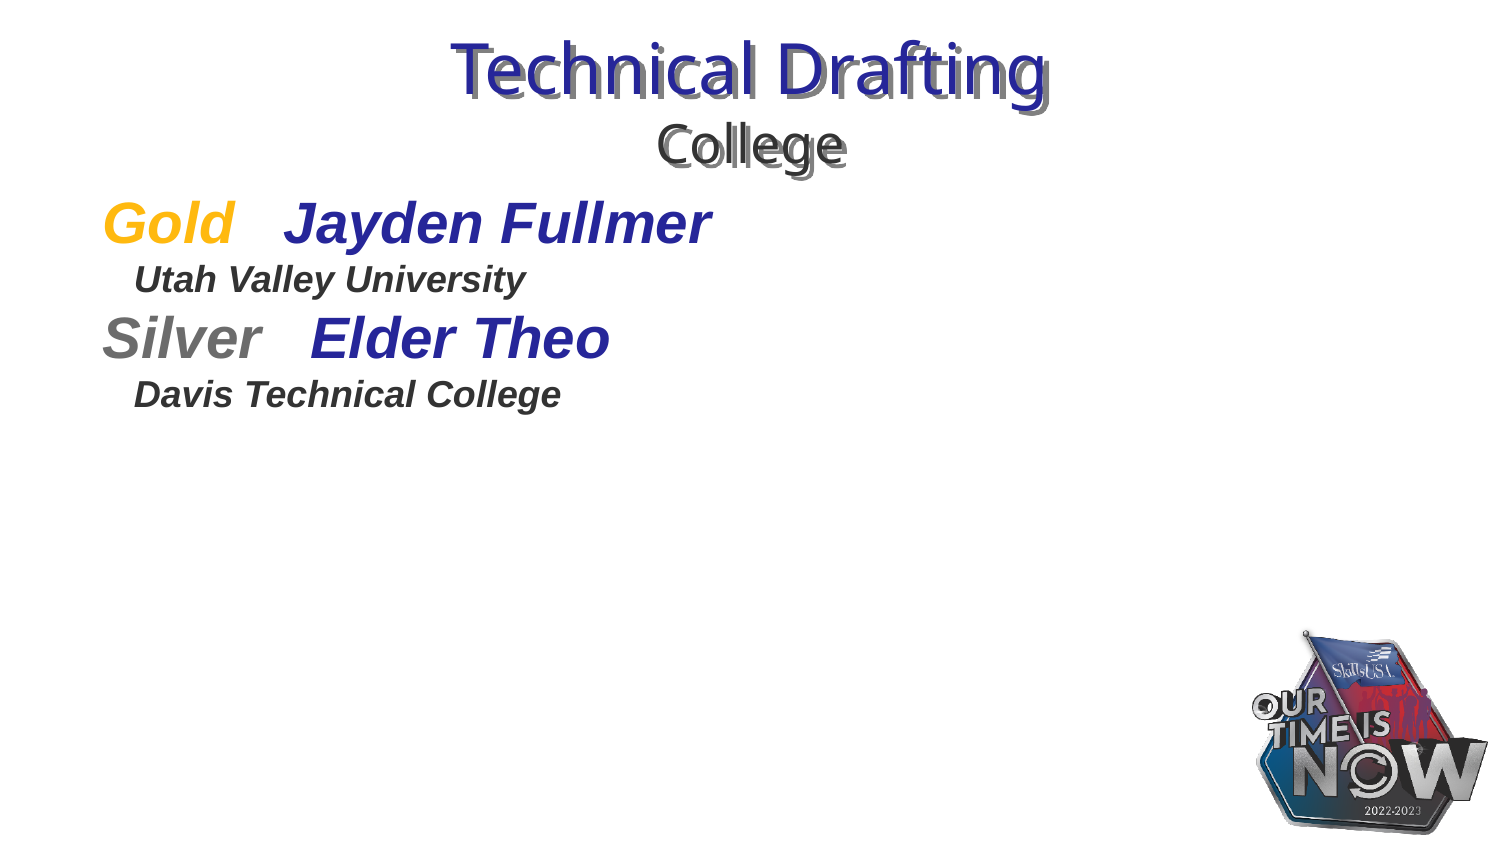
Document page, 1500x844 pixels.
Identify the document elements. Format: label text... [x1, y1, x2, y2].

picture [1237, 621, 1488, 835]
list Gold Jayden Fullmer Utah Valley University Silver Elder Theo Davis Technical College [87, 177, 1438, 778]
title Technical Drafting College [0, 13, 1500, 185]
